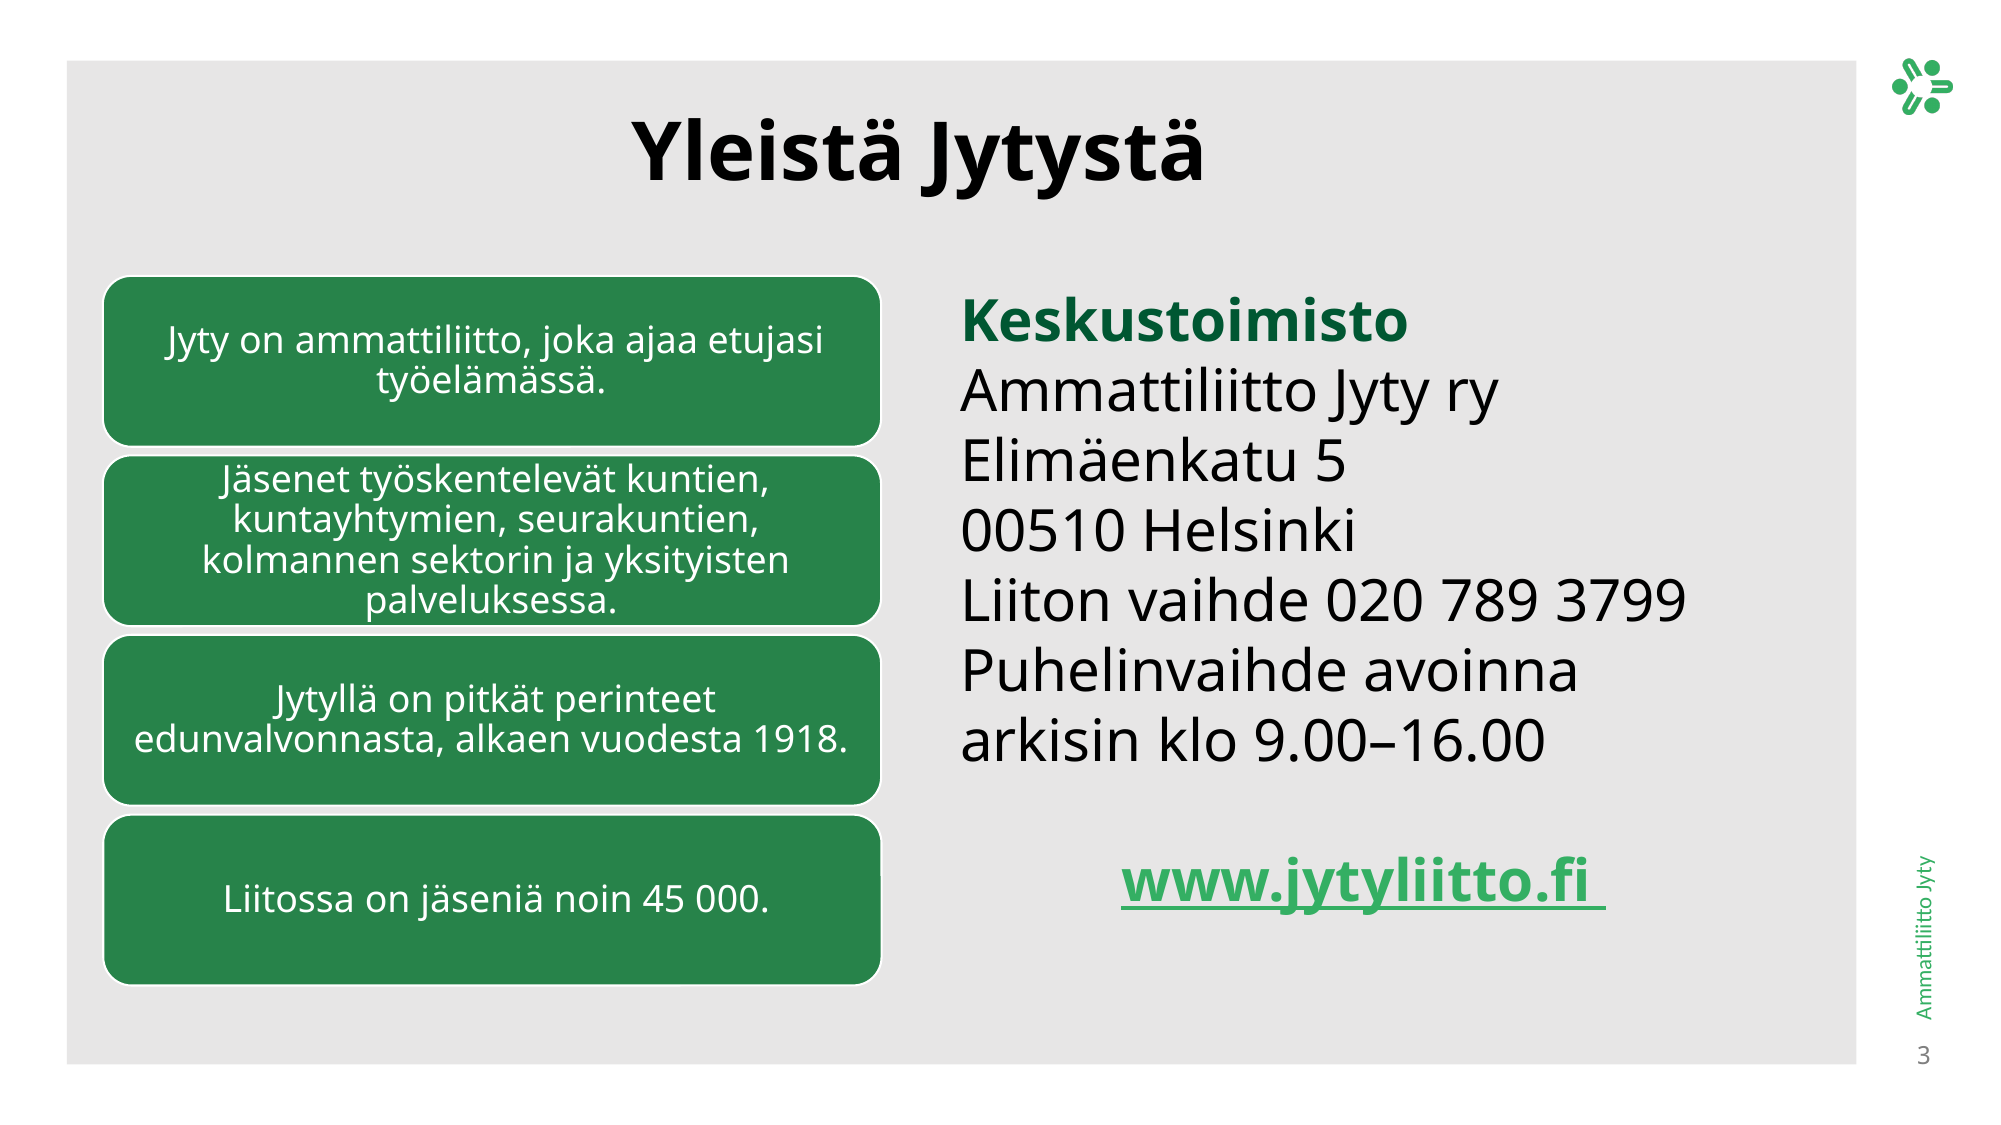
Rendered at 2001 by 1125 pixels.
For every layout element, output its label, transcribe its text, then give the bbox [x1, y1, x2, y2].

picture [1892, 58, 1953, 115]
text_box Keskustoimisto Ammattiliitto Jyty ry Elimäenkatu 5 00510 Helsinki Liiton vaihde 020 789 3799 Puhelinvaihde avoinna arkisin klo 9.00–16.00 www.jytyliitto.fi [945, 275, 1782, 930]
title Yleistä Jytystä [607, 67, 1234, 242]
slide_number 3 [1901, 1026, 1947, 1087]
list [102, 275, 882, 986]
